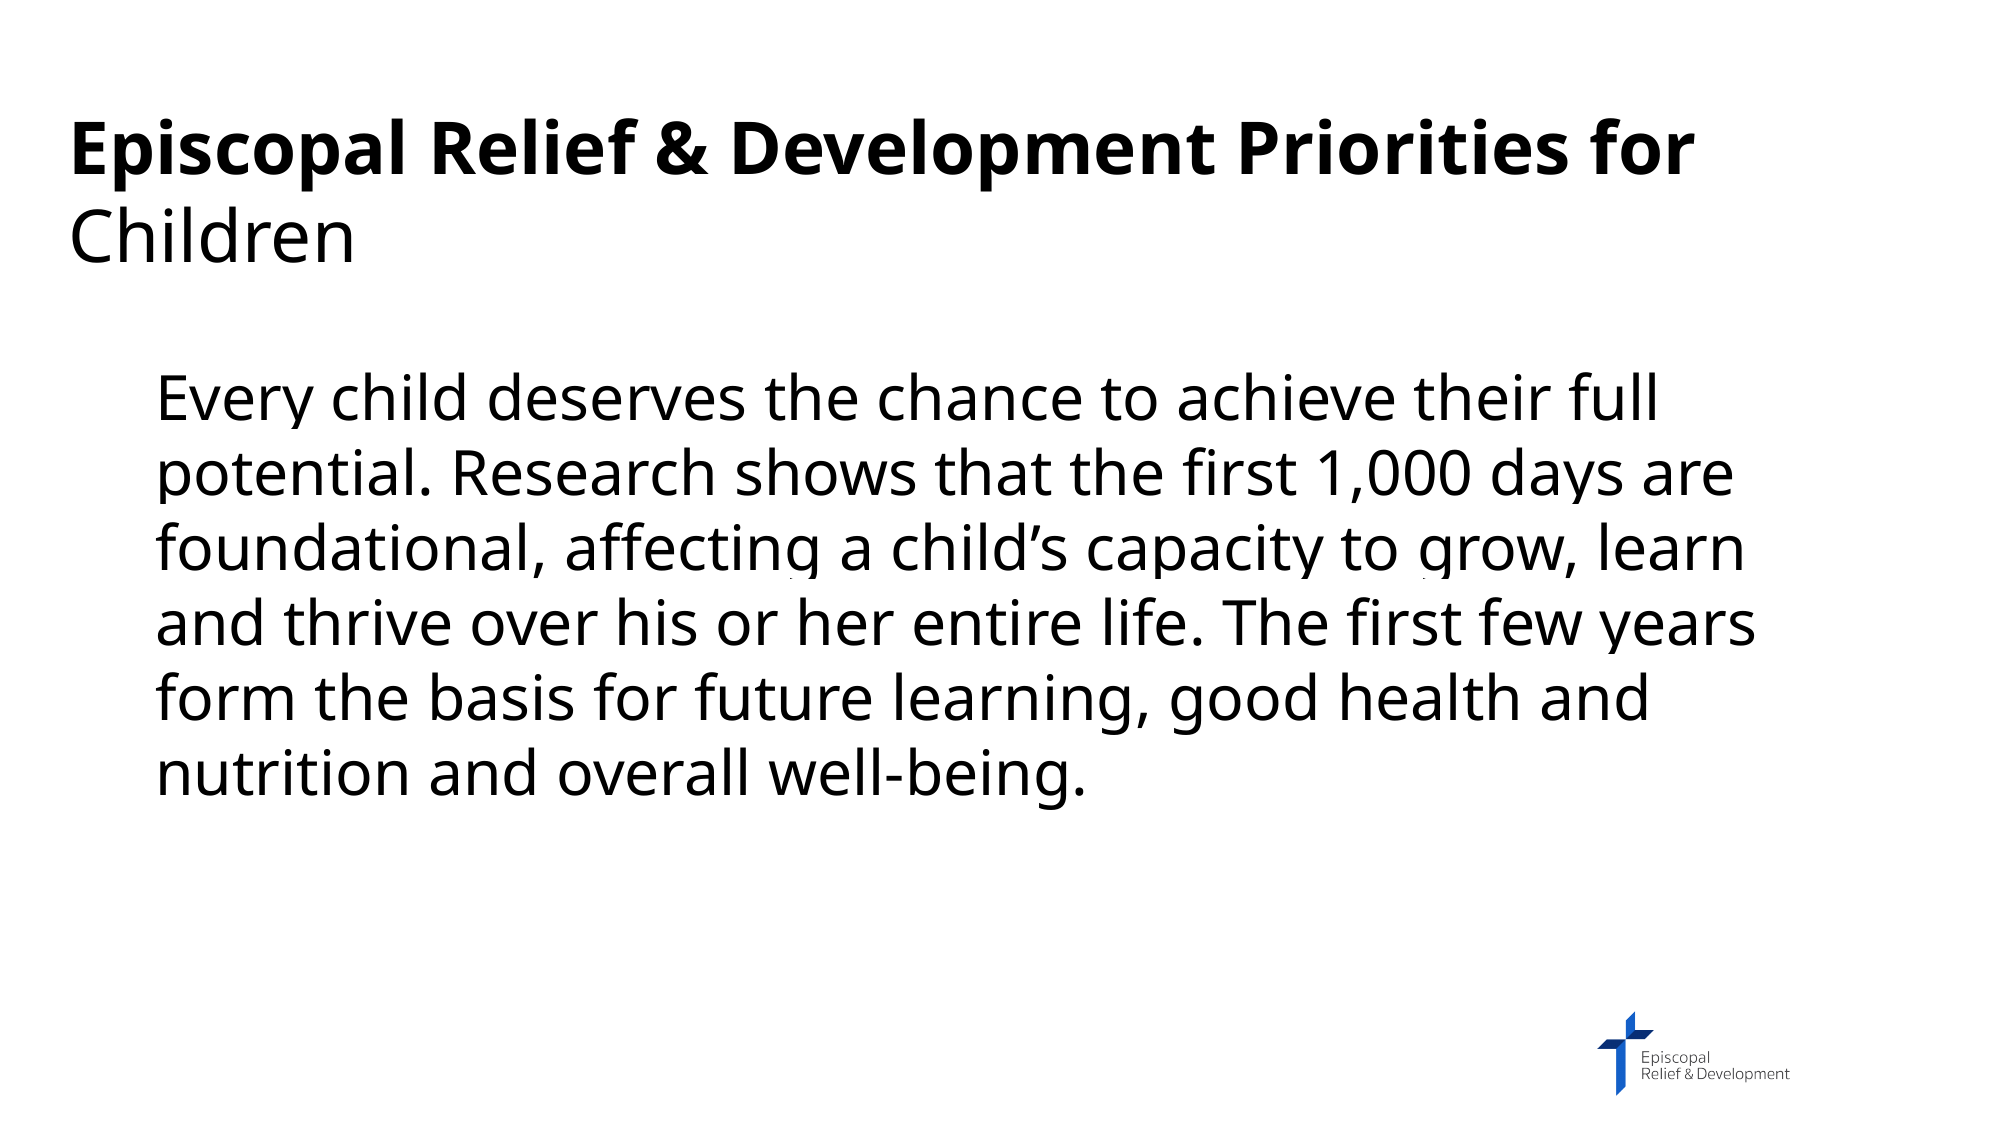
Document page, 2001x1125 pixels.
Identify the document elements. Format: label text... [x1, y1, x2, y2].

list Episcopal Relief & Development Priorities for Children [53, 94, 1915, 323]
text_box Every child deserves the chance to achieve their full potential. Research shows that the first 1,000 days are foundational, affecting a child’s capacity to grow, learn and thrive over his or her entire life. The first few years form the basis for future learning, good health and nutrition and overall well-being. [140, 343, 1865, 823]
text_box [82, 323, 1269, 496]
picture [1597, 1011, 1790, 1096]
